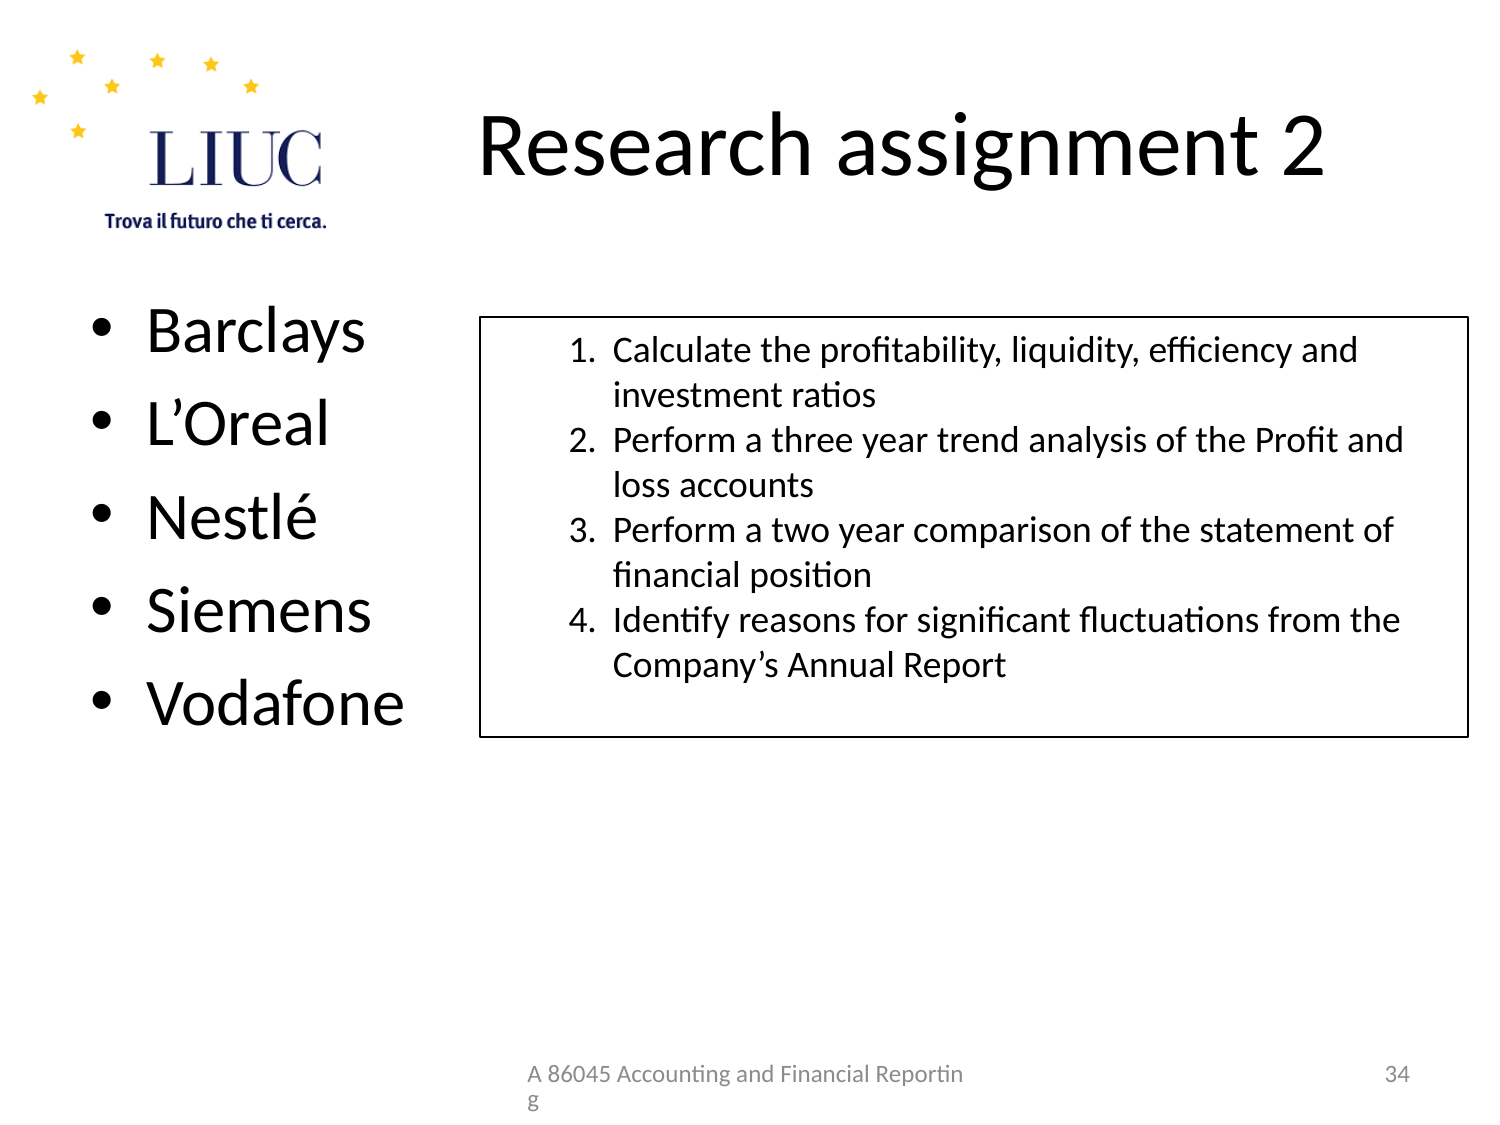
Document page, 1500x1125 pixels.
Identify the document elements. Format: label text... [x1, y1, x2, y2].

picture [32, 33, 326, 229]
footer A 86045 Accounting and Financial Reporting [512, 1042, 988, 1103]
list Barclays L’Oreal Nestlé Siemens Vodafone [75, 278, 1425, 1021]
slide_number 34 [1074, 1042, 1425, 1103]
text_box Calculate the profitability, liquidity, efficiency and investment ratios Perform a three year trend analysis of the Profit and loss accounts Perform a two year comparison of the statement of financial position Identify reasons for significant fluctuations from the Company’s Annual Report [480, 317, 1469, 738]
title Research assignment 2 [381, 45, 1425, 233]
